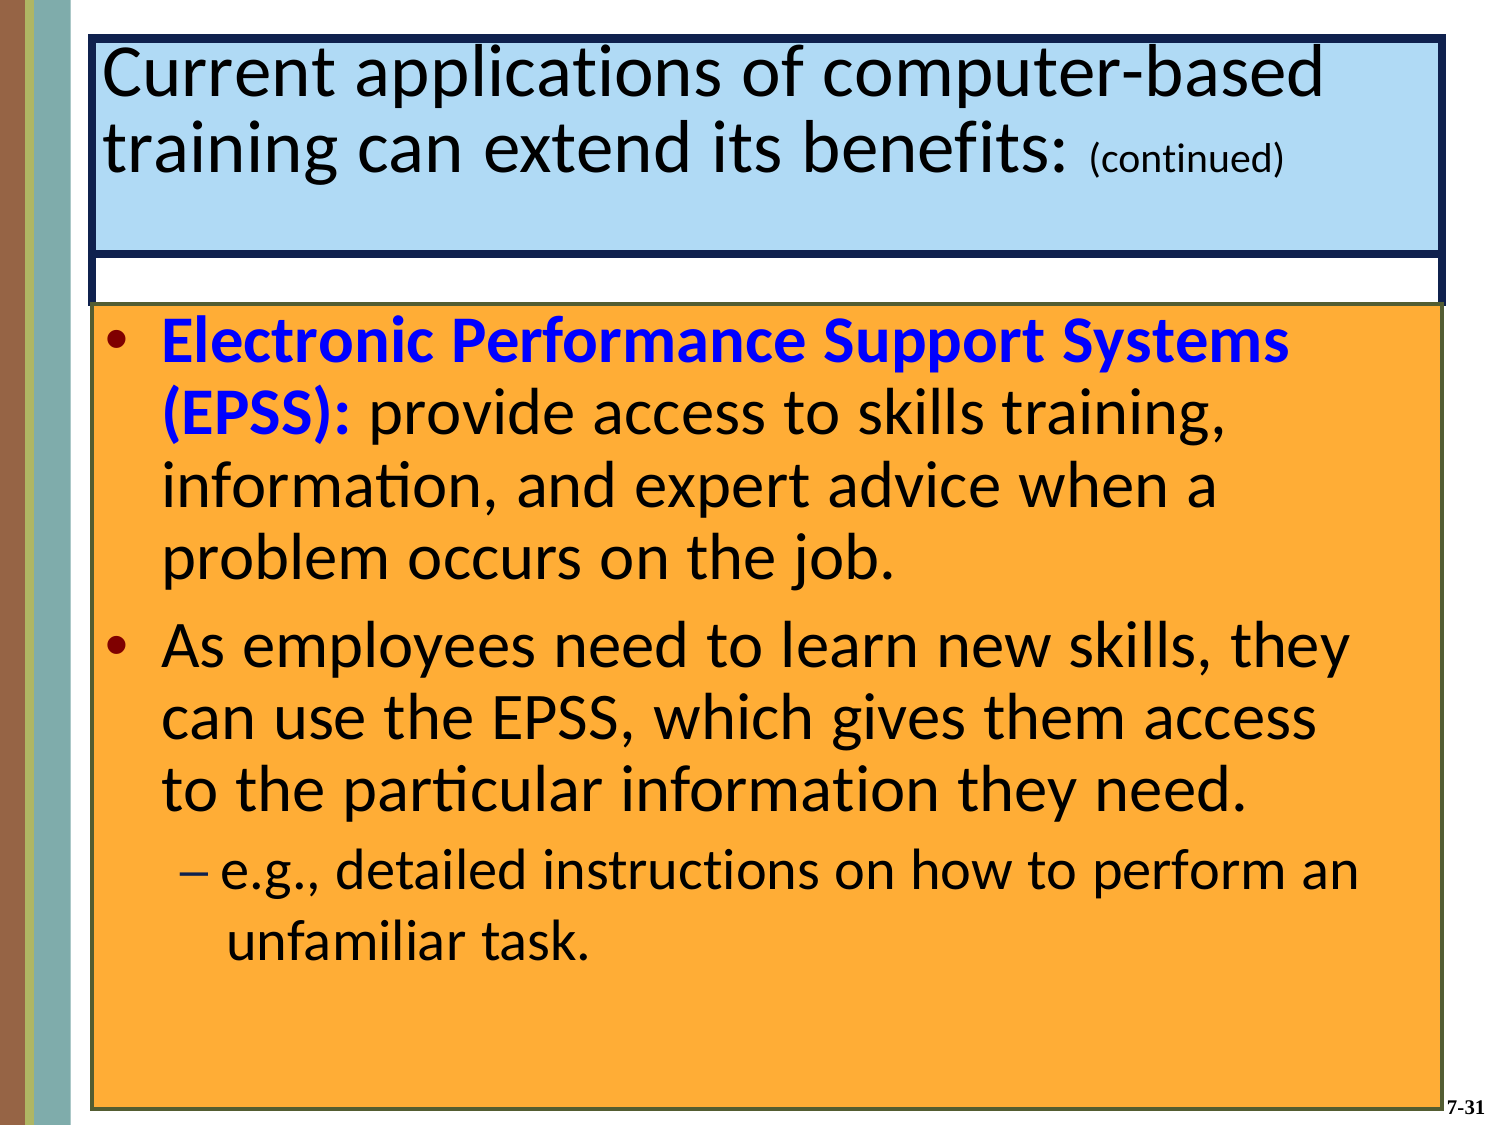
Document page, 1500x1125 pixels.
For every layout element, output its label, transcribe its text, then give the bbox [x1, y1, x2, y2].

picture [0, 0, 71, 1125]
table_cell [96, 258, 1438, 302]
table_header Current applications of computer-based training can extend its benefits: (continued) [96, 43, 1438, 250]
slide_number 7-31 [1444, 1093, 1490, 1125]
table_cell Electronic Performance Support Systems (EPSS): provide access to skills training, information, and expert advice when a problem occurs on the job. As employees need to learn new skills, they can use the EPSS, which gives them access to the particular information they need. – e.g., detailed instructions on how to perform an unfamiliar task. [94, 306, 1440, 1107]
